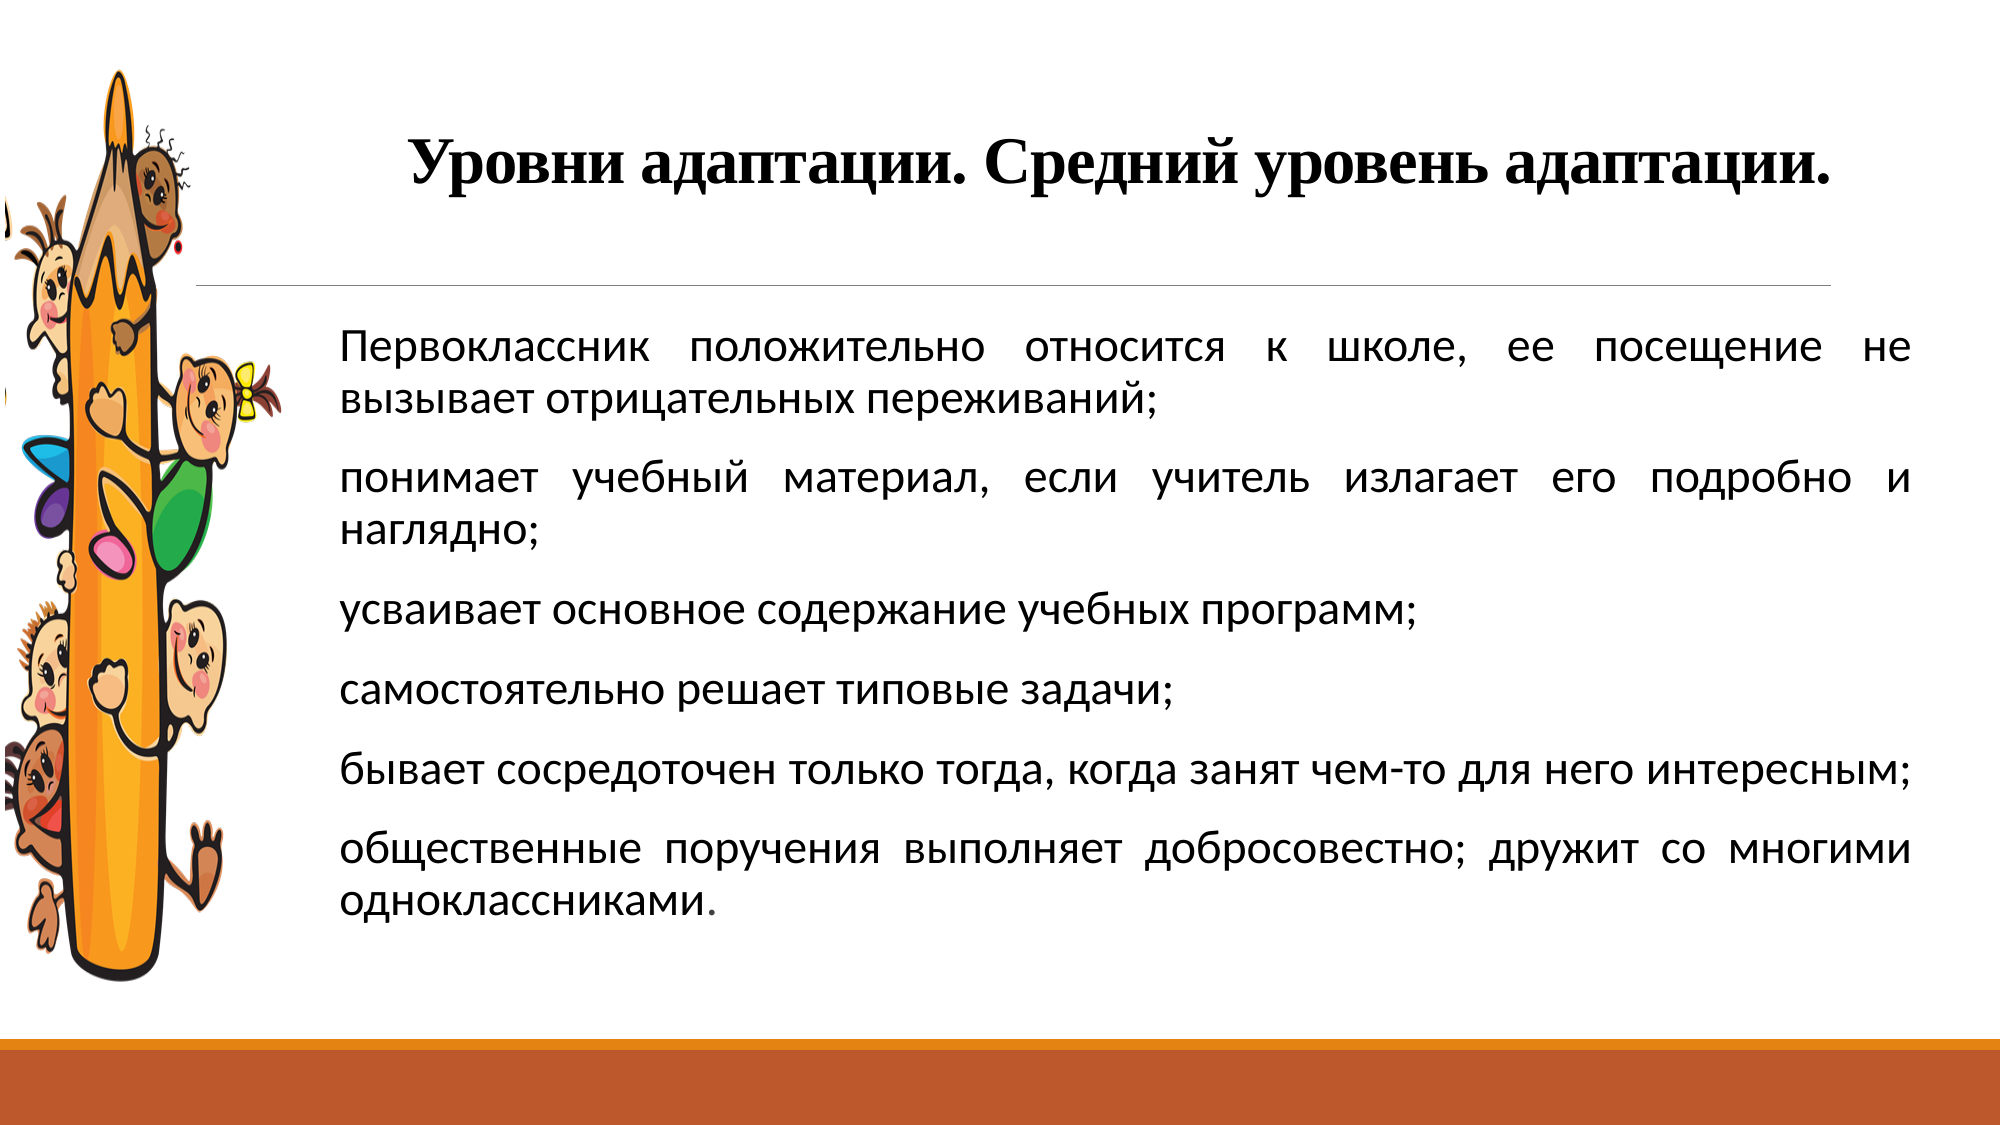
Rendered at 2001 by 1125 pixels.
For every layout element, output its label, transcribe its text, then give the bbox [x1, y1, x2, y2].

title Уровни адаптации. Средний уровень адаптации. [324, 47, 1915, 285]
picture [4, 46, 283, 1001]
list Первоклассник положительно относится к школе, ее посещение не вызывает отрицательных переживаний; понимает учебный материал, если учитель излагает его подробно и наглядно; усваивает основное содержание учебных программ; самостоятельно решает типовые задачи; бывает сосредоточен только тогда, когда занят чем-то для него интересным; общественные поручения выполняет добросовестно; дружит со многими одноклассниками. [324, 312, 1915, 963]
